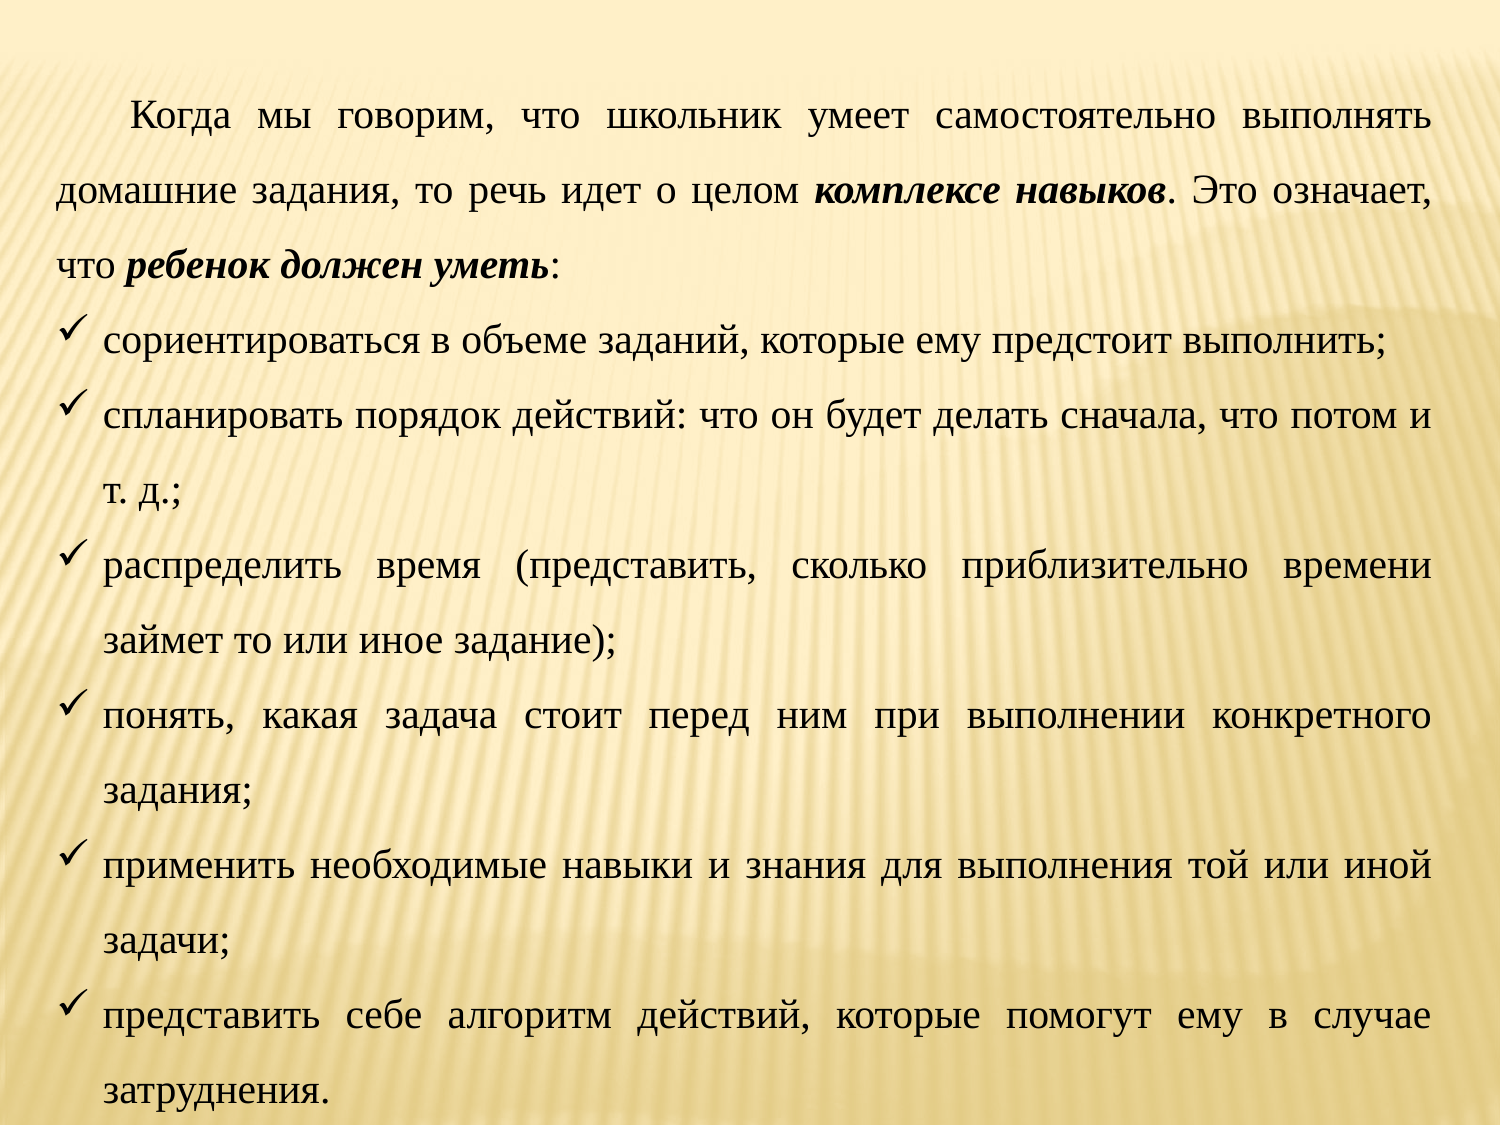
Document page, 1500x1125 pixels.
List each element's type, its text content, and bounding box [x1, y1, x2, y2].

text_box Когда мы говорим, что школьник умеет самостоятельно выполнять домашние задания, то речь идет о целом комплексе навыков. Это означает, что ребенок должен уметь: сориентироваться в объеме заданий, которые ему предстоит выполнить; спланировать порядок действий: что он будет делать сначала, что потом и т. д.; распределить время (представить, сколько приблизительно времени займет то или иное задание); понять, какая задача стоит перед ним при выполнении конкретного задания; применить необходимые навыки и знания для выполнения той или иной задачи; представить себе алгоритм действий, которые помогут ему в случае затруднения. [41, 54, 1447, 1120]
